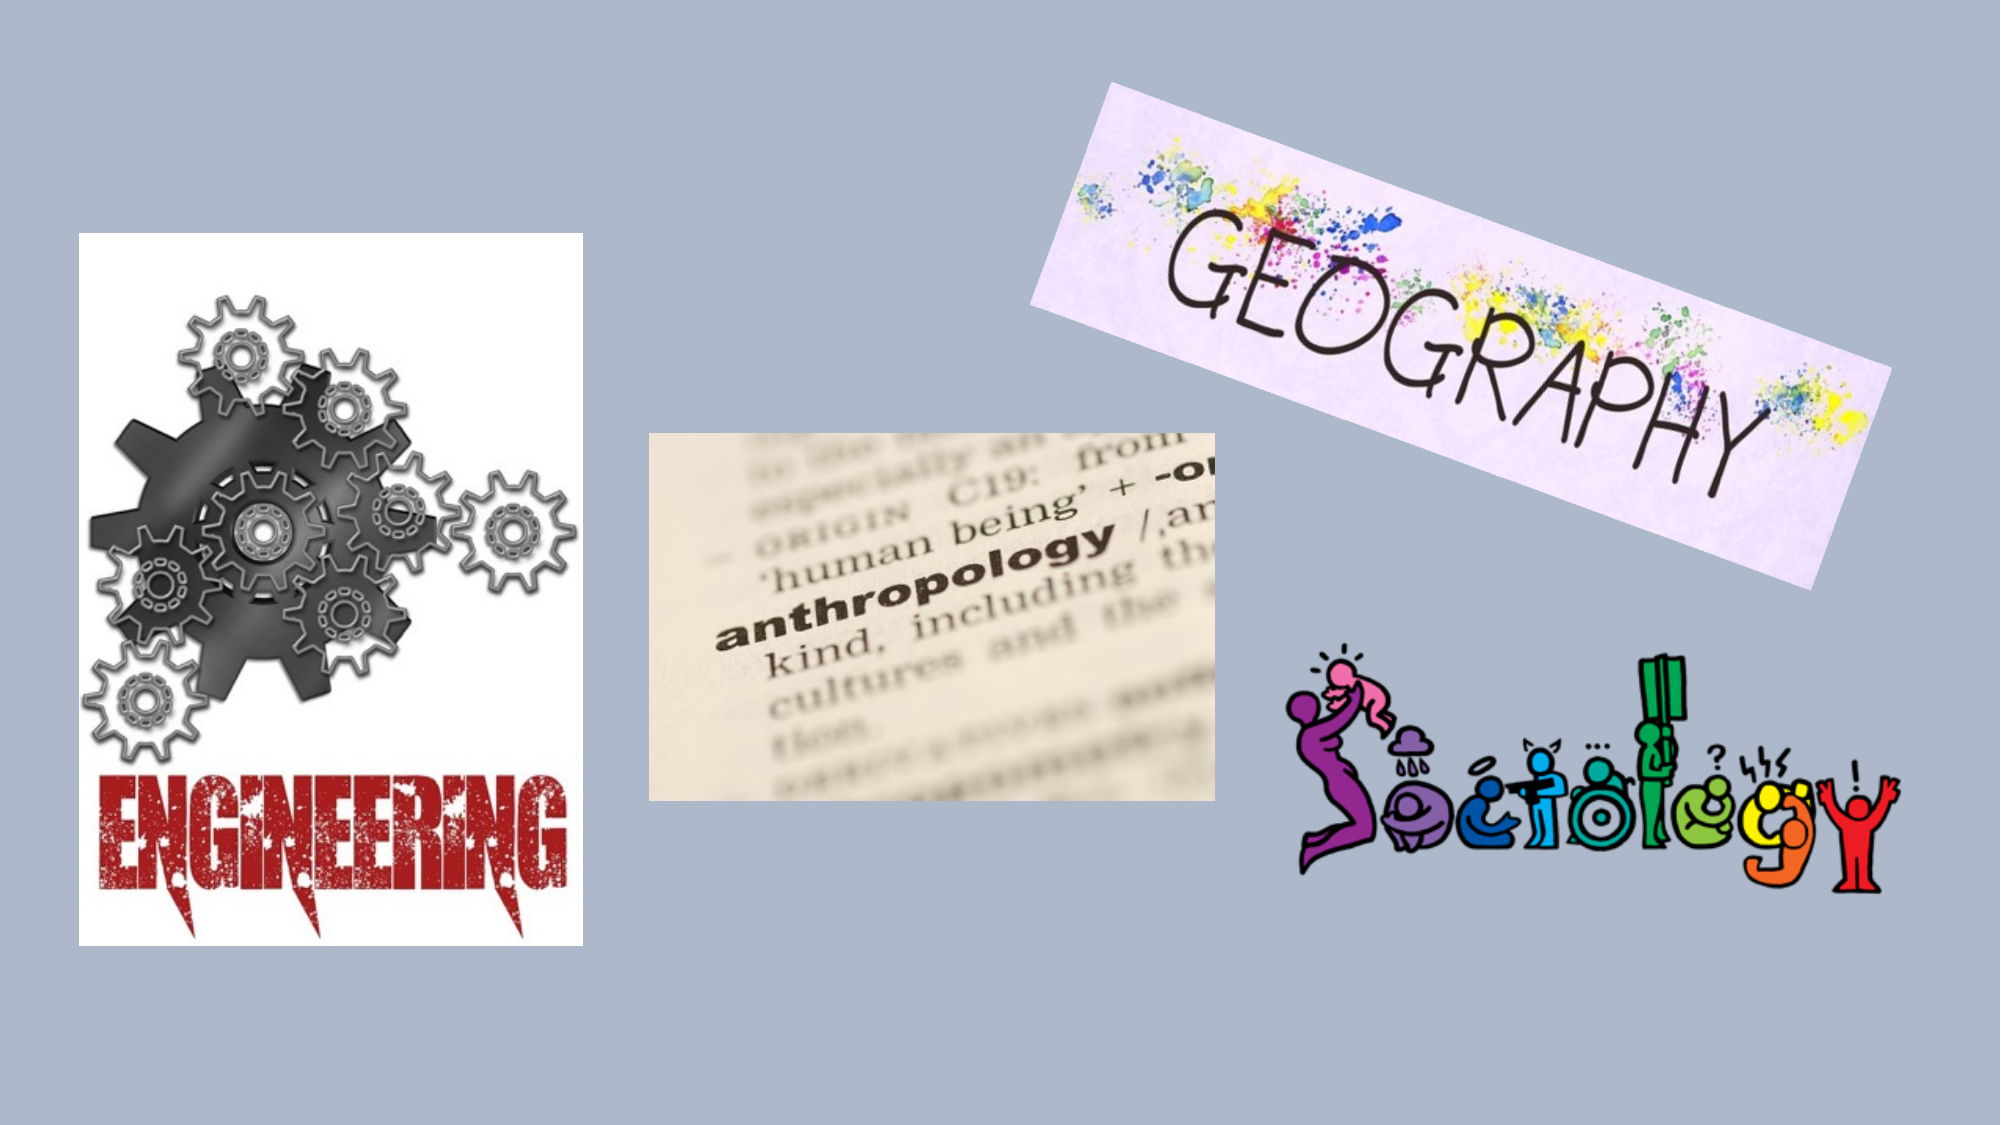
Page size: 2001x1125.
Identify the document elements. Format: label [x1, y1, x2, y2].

picture [649, 83, 1891, 801]
picture [1281, 617, 1907, 930]
picture [79, 233, 583, 946]
